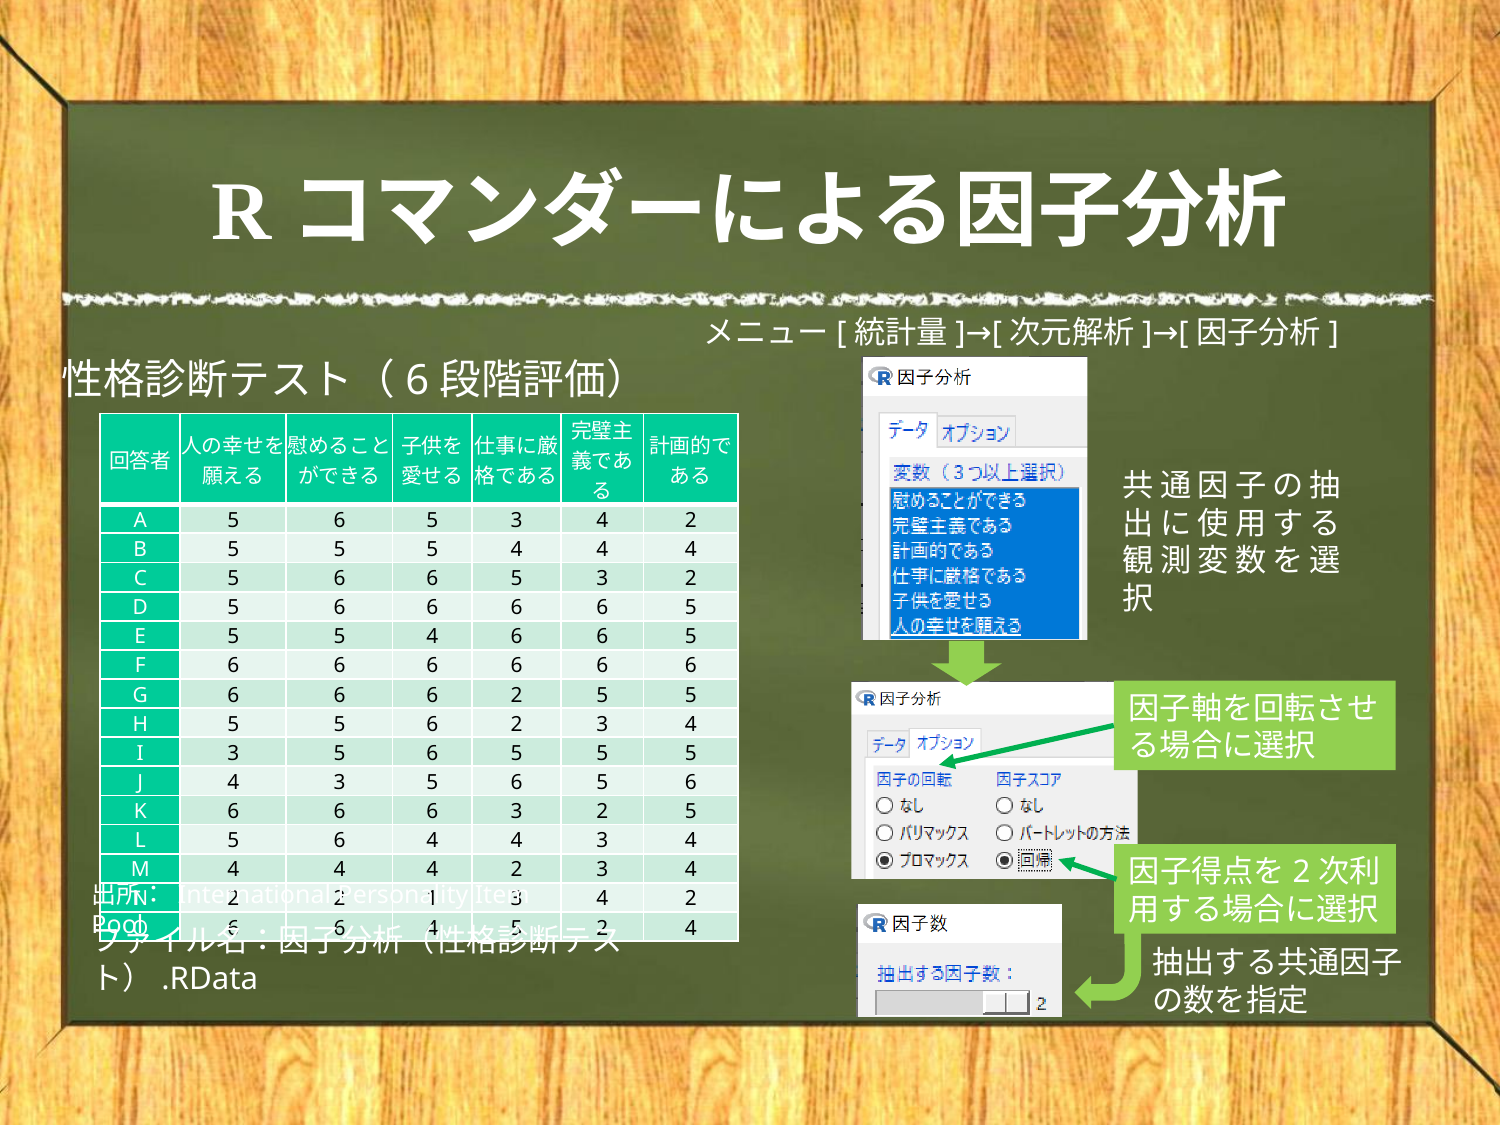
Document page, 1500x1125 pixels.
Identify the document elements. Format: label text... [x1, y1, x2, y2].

table_cell 4 [562, 534, 643, 562]
table_cell 5 [287, 709, 392, 736]
table_cell A [101, 507, 179, 532]
text_box 出所： International Personality Item Pool [76, 871, 570, 913]
table_cell 4 [644, 825, 737, 853]
table_cell 4 [473, 825, 560, 853]
text_box [929, 649, 1004, 680]
table_cell 5 [644, 622, 737, 649]
text_box 共通因子の抽出に使用する観測変数を選択 [1108, 458, 1357, 623]
table_cell 4 [644, 855, 737, 882]
table_cell 4 [181, 767, 285, 795]
table_cell 3 [287, 767, 392, 795]
table_cell 4 [393, 825, 471, 853]
table_cell C [101, 563, 179, 591]
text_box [938, 725, 1114, 766]
table_cell 5 [181, 593, 285, 620]
table_cell 6 [287, 796, 392, 824]
table_cell 5 [393, 507, 471, 532]
table_cell I [101, 738, 179, 765]
table_cell E [101, 622, 179, 649]
table_cell 6 [393, 680, 471, 707]
table_cell 5 [287, 534, 392, 562]
text_box 因子軸を回転させる場合に選択 [1135, 680, 1396, 771]
table_cell 6 [473, 767, 560, 795]
table_cell 6 [181, 651, 285, 678]
table_cell 5 [181, 507, 285, 532]
table_cell H [101, 709, 179, 736]
picture [0, 0, 1500, 1125]
table_cell 3 [473, 796, 560, 824]
table_cell 2 [473, 709, 560, 736]
table_cell 5 [644, 593, 737, 620]
table_cell 6 [473, 622, 560, 649]
table_cell 6 [287, 651, 392, 678]
table_cell 5 [181, 709, 285, 736]
table_cell 4 [473, 534, 560, 562]
table_cell M [101, 855, 179, 871]
table_cell 2 [644, 884, 737, 911]
table_cell 2 [562, 796, 643, 824]
table_cell 6 [287, 507, 392, 532]
table_cell L [101, 825, 179, 853]
table_cell 6 [287, 593, 392, 620]
table_cell D [101, 593, 179, 620]
table_cell 2 [644, 563, 737, 591]
table_cell 5 [473, 563, 560, 591]
table_cell 4 [644, 709, 737, 736]
table_cell 6 [393, 563, 471, 591]
table_cell J [101, 767, 179, 795]
table_cell 3 [562, 855, 643, 882]
table_header 人の幸せを願える [181, 414, 285, 502]
text_box メニュー[統計量]→[次元解析]→[因子分析] [689, 304, 1354, 357]
table_cell 4 [181, 855, 285, 871]
table_cell 3 [473, 507, 560, 532]
table_cell 6 [473, 593, 560, 620]
table_cell 4 [644, 534, 737, 562]
table_cell 6 [181, 796, 285, 824]
table_cell 6 [393, 738, 471, 765]
table_header 完璧主義である [562, 414, 643, 502]
table_cell 6 [644, 651, 737, 678]
title Rコマンダーによる因子分析 [162, 112, 1338, 301]
text_box [1072, 934, 1137, 1012]
table_cell 3 [562, 825, 643, 853]
table_cell 5 [562, 767, 643, 795]
table_cell 5 [287, 622, 392, 649]
table_cell 5 [181, 534, 285, 562]
table_header 回答者 [101, 414, 179, 502]
table_cell 5 [644, 738, 737, 765]
table_header 慰めることができる [287, 414, 392, 502]
table_cell 6 [562, 651, 643, 678]
text_box 抽出する共通因子の数を指定 [1137, 934, 1424, 1025]
table_cell 4 [393, 622, 471, 649]
table_header 仕事に厳格である [473, 414, 560, 502]
table_cell 6 [287, 680, 392, 707]
table_cell 4 [393, 855, 471, 871]
table_cell 6 [181, 680, 285, 707]
table_cell 4 [287, 855, 392, 871]
table_cell 6 [393, 796, 471, 824]
table_cell 5 [473, 738, 560, 765]
table_cell 2 [644, 507, 737, 532]
text_box 因子得点を2次利用する場合に選択 [1114, 844, 1396, 934]
table_cell 4 [562, 507, 643, 532]
table_cell 5 [287, 738, 392, 765]
table_header 子供を愛せる [393, 414, 471, 502]
table_cell B [101, 534, 179, 562]
table_cell 5 [562, 738, 643, 765]
table_cell 6 [287, 825, 392, 853]
text_box 性格診断テスト（6段階評価） [46, 345, 663, 411]
table_cell 6 [287, 563, 392, 591]
table_cell 2 [473, 855, 560, 871]
table_cell 3 [562, 563, 643, 591]
table_cell 6 [644, 767, 737, 795]
table_cell 6 [562, 622, 643, 649]
table_cell 6 [393, 593, 471, 620]
table_cell 5 [562, 680, 643, 707]
table_cell 3 [181, 738, 285, 765]
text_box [1058, 858, 1117, 880]
table_cell 2 [473, 680, 560, 707]
table_cell G [101, 680, 179, 707]
table_cell F [101, 651, 179, 678]
table_cell 5 [393, 767, 471, 795]
table_cell 5 [644, 796, 737, 824]
table_cell 6 [562, 593, 643, 620]
text_box ファイル名：因子分析（性格診断テスト）.RData [76, 913, 793, 1003]
table_cell 6 [393, 651, 471, 678]
table_cell 6 [473, 651, 560, 678]
table_cell 4 [570, 884, 643, 911]
table_cell 5 [644, 680, 737, 707]
table_cell 5 [181, 563, 285, 591]
table_cell 5 [393, 534, 471, 562]
table_cell 5 [181, 622, 285, 649]
table_cell 5 [181, 825, 285, 853]
table_cell K [101, 796, 179, 824]
table_cell 6 [393, 709, 471, 736]
table_cell 3 [562, 709, 643, 736]
table_header 計画的である [644, 414, 737, 502]
